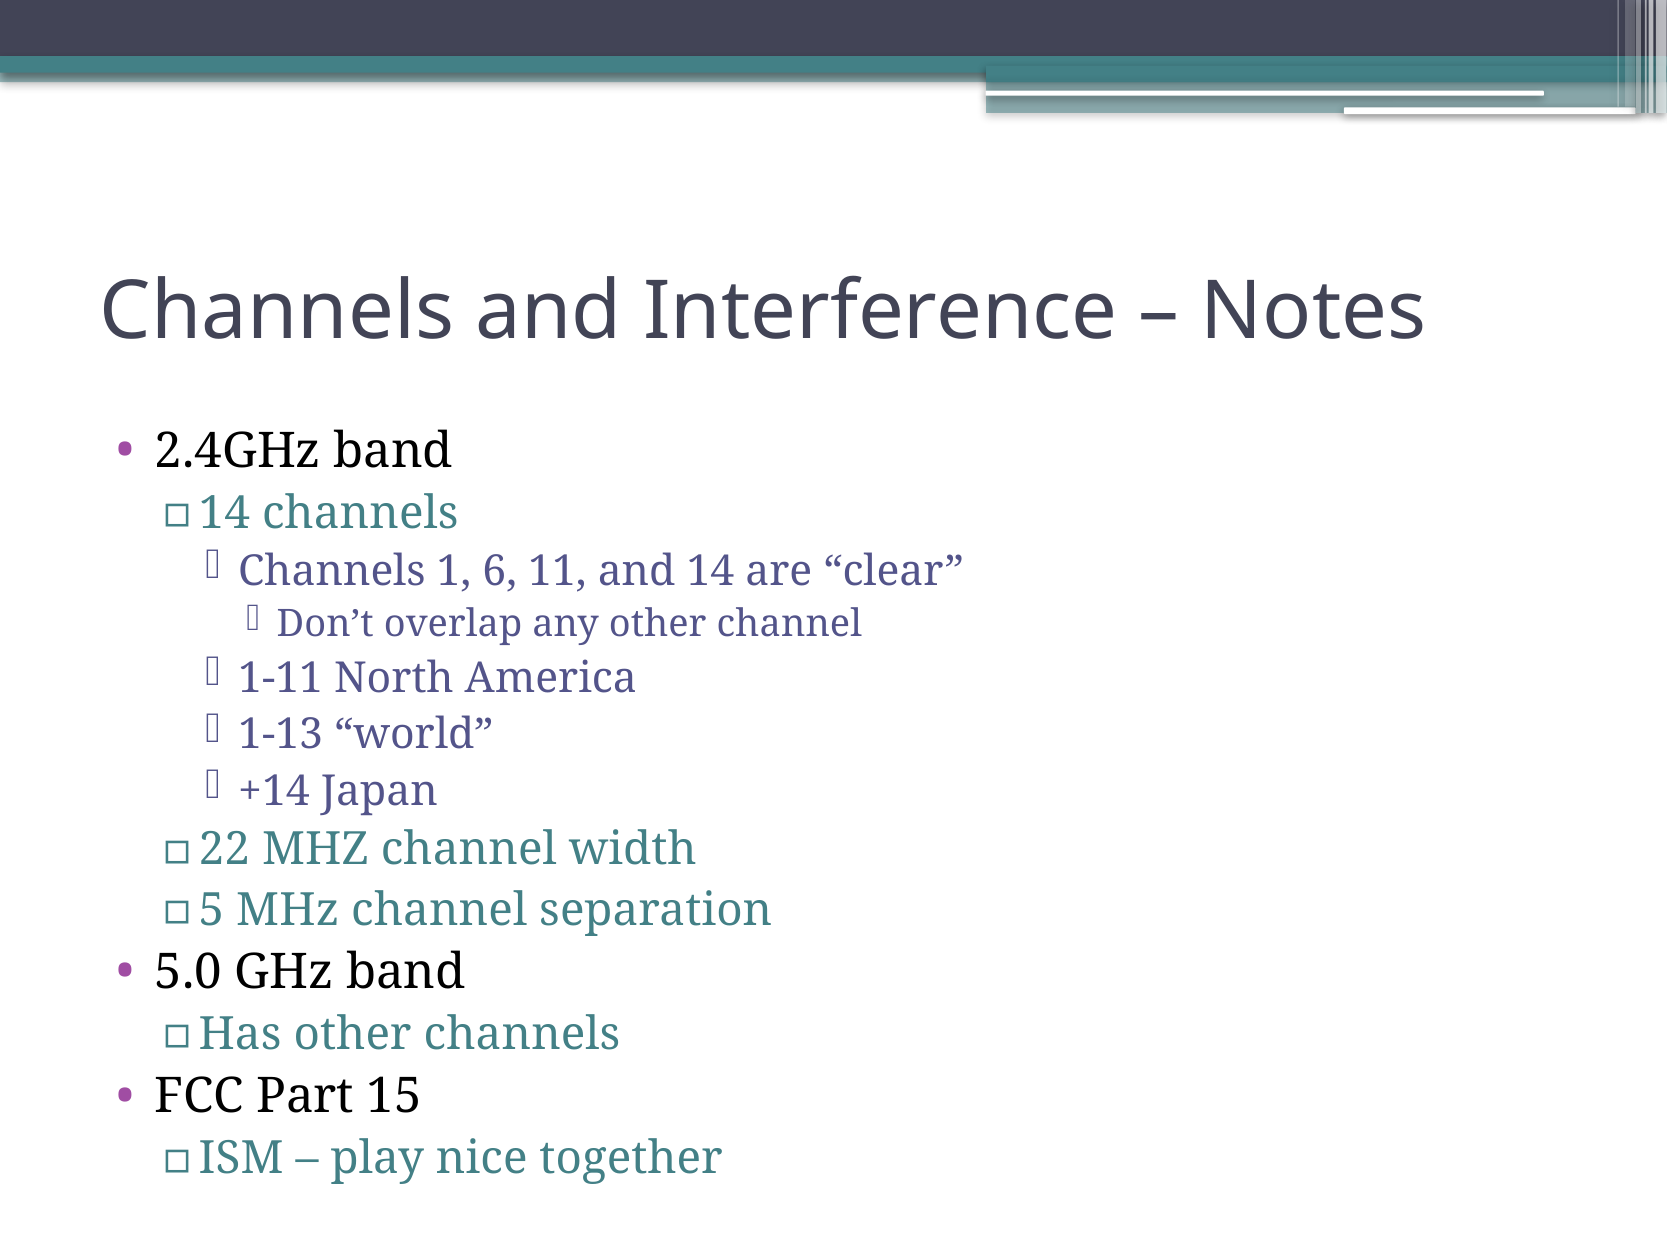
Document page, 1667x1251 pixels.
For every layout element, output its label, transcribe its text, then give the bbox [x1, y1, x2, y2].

title Channels and Interference – Notes [83, 208, 1584, 403]
list 2.4GHz band 14 channels Channels 1, 6, 11, and 14 are “clear” Don’t overlap any other channel 1-11 North America 1-13 “world” +14 Japan 22 MHZ channel width 5 MHz channel separation 5.0 GHz band Has other channels FCC Part 15 ISM – play nice together [83, 410, 1584, 1199]
